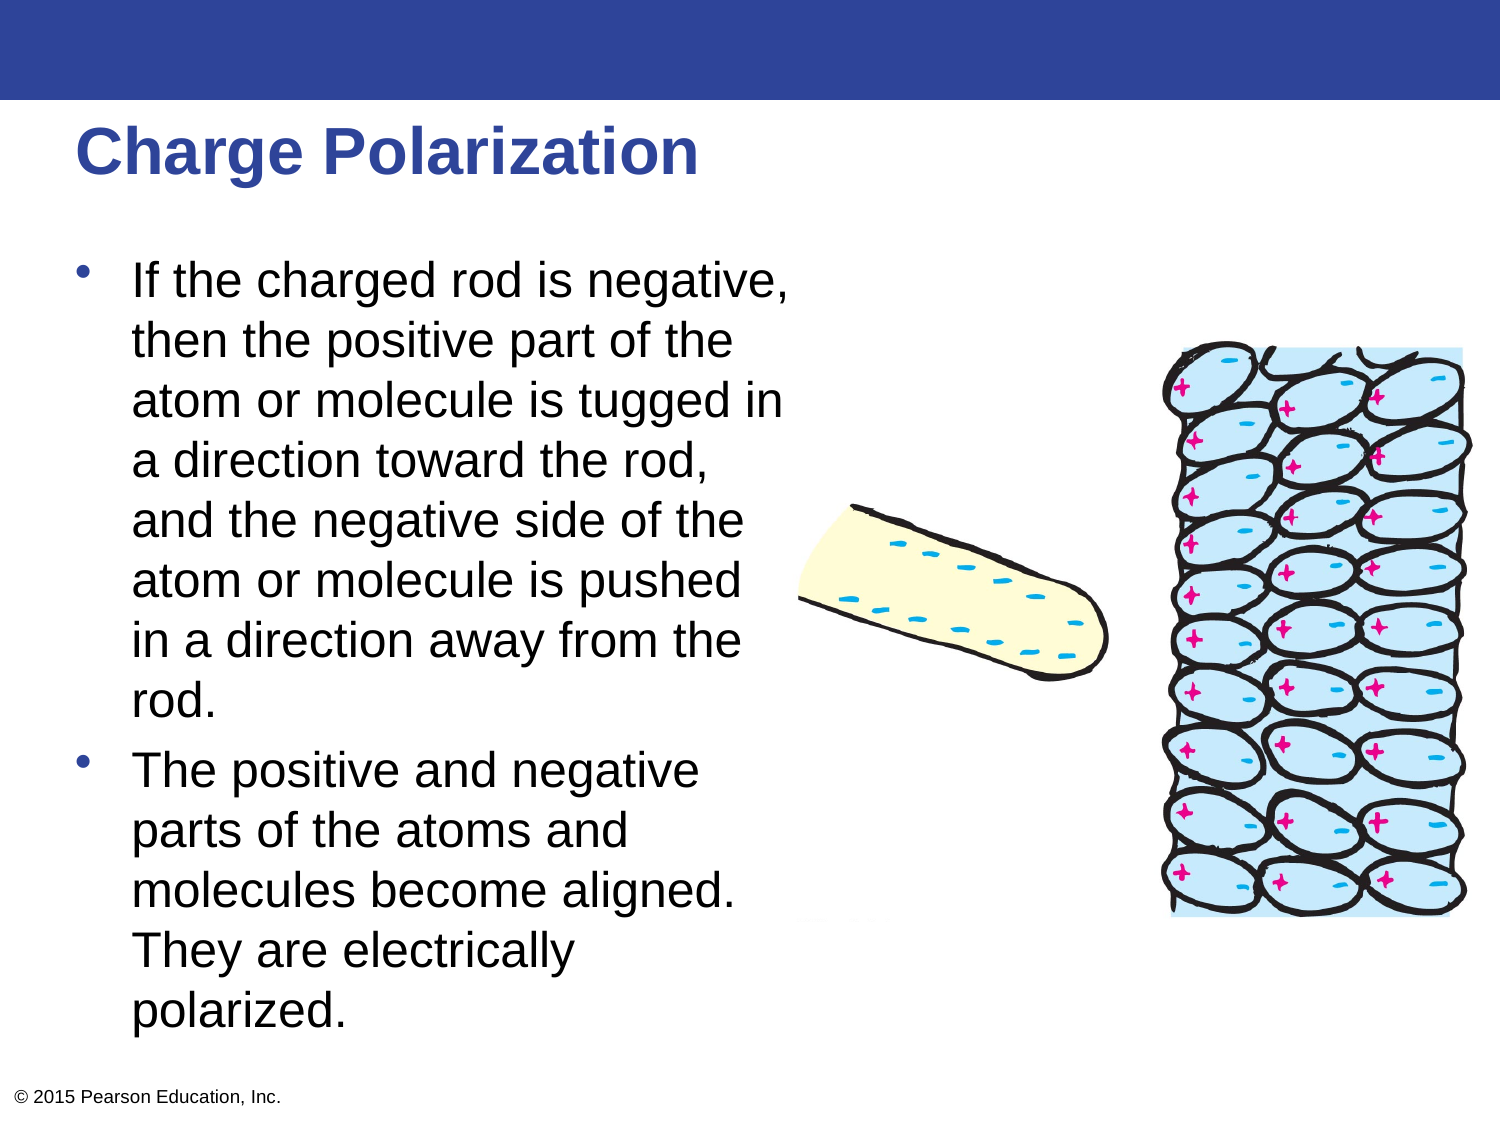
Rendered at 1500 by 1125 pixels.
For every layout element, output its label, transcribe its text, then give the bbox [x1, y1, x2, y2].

title Charge Polarization [0, 100, 1500, 196]
list If the charged rod is negative, then the positive part of the atom or molecule is tugged in a direction toward the rod, and the negative side of the atom or molecule is pushed in a direction away from the rod. The positive and negative parts of the atoms and molecules become aligned. They are electrically polarized. [59, 239, 809, 1078]
picture [792, 335, 1478, 922]
footer © 2015 Pearson Education, Inc. [14, 1084, 900, 1115]
